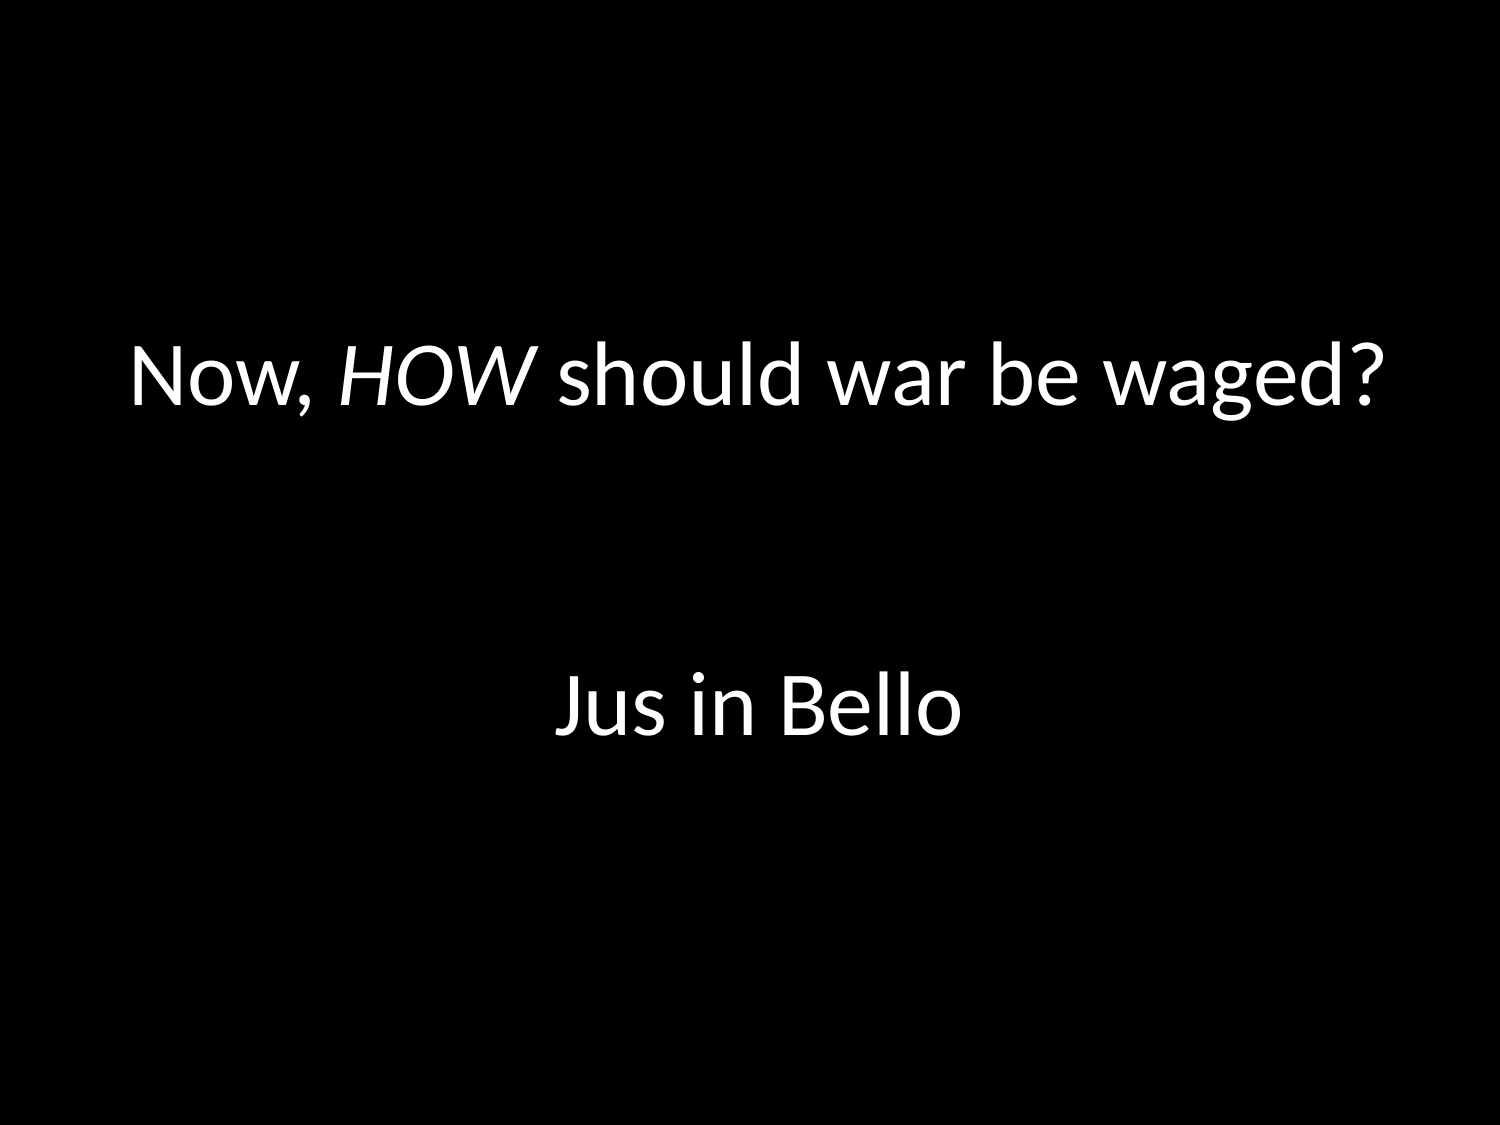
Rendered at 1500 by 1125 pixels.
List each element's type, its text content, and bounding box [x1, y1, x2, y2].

text_box Now, HOW should war be waged? Jus in Bello [107, 86, 1412, 761]
